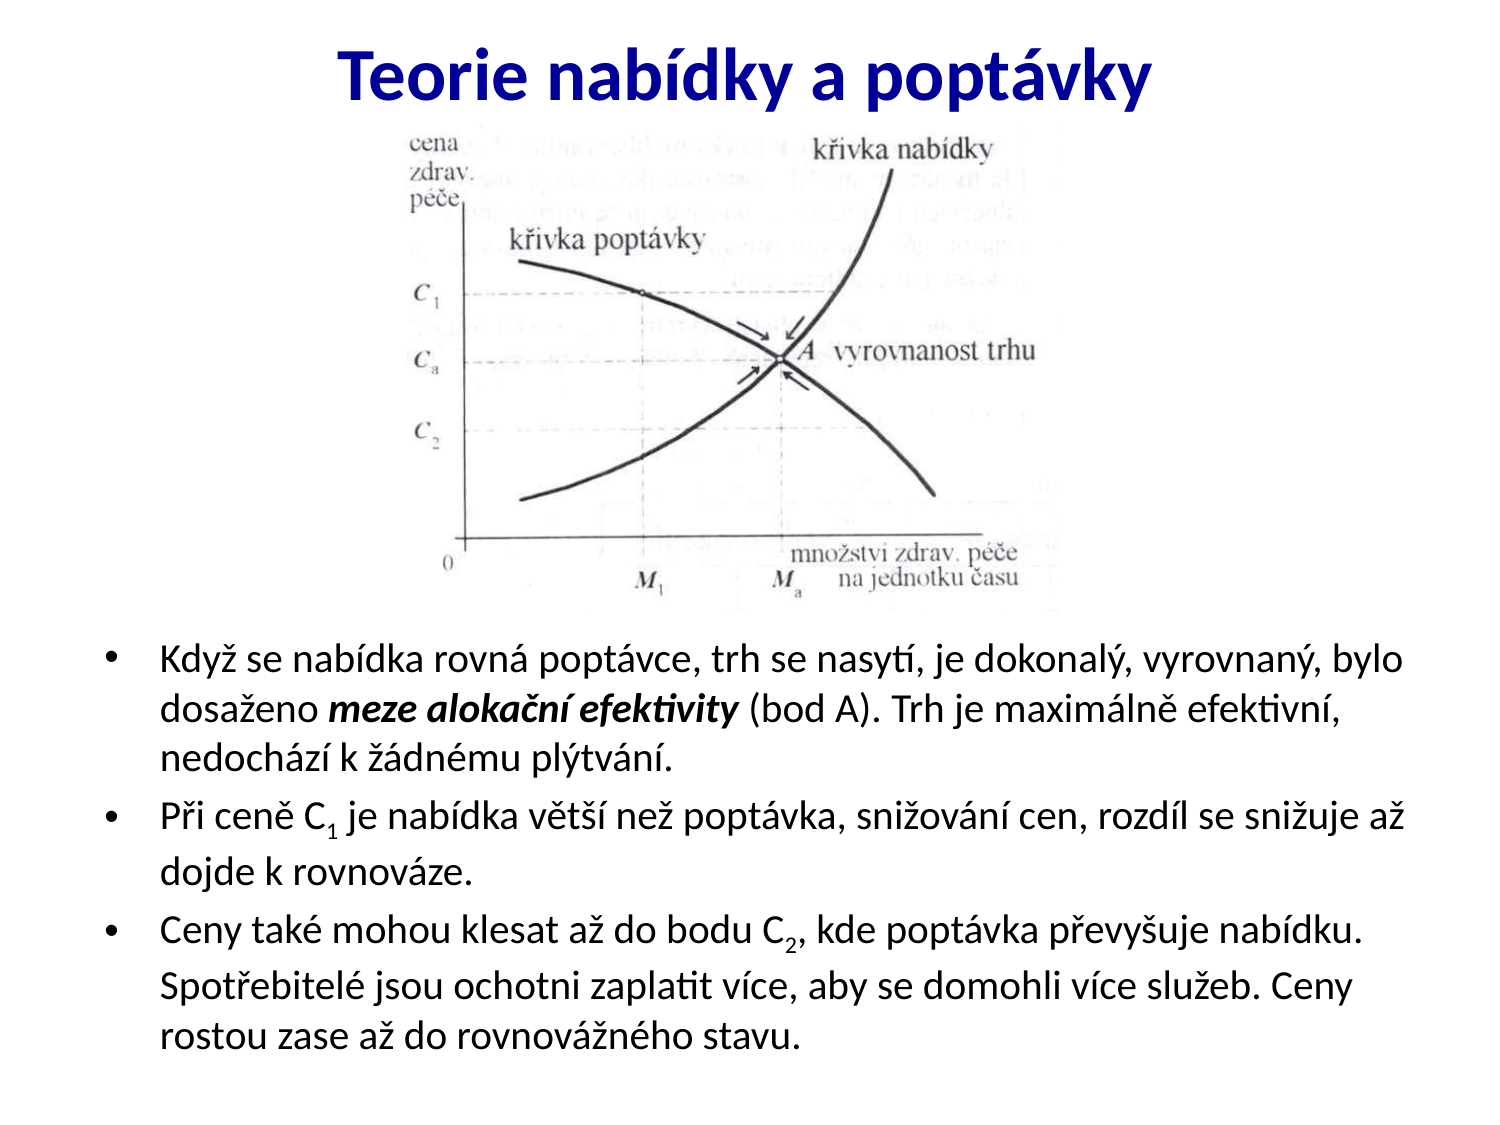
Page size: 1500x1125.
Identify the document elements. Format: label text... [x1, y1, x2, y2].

title Teorie nabídky a poptávky [70, 3, 1421, 138]
picture [367, 125, 1061, 612]
list Když se nabídka rovná poptávce, trh se nasytí, je dokonalý, vyrovnaný, bylo dosaženo meze alokační efektivity (bod A). Trh je maximálně efektivní, nedochází k žádnému plýtvání. Při ceně C1 je nabídka větší než poptávka, snižování cen, rozdíl se snižuje až dojde k rovnováze. Ceny také mohou klesat až do bodu C2, kde poptávka převyšuje nabídku. Spotřebitelé jsou ochotni zaplatit více, aby se domohli více služeb. Ceny rostou zase až do rovnovážného stavu. [70, 220, 1421, 1071]
